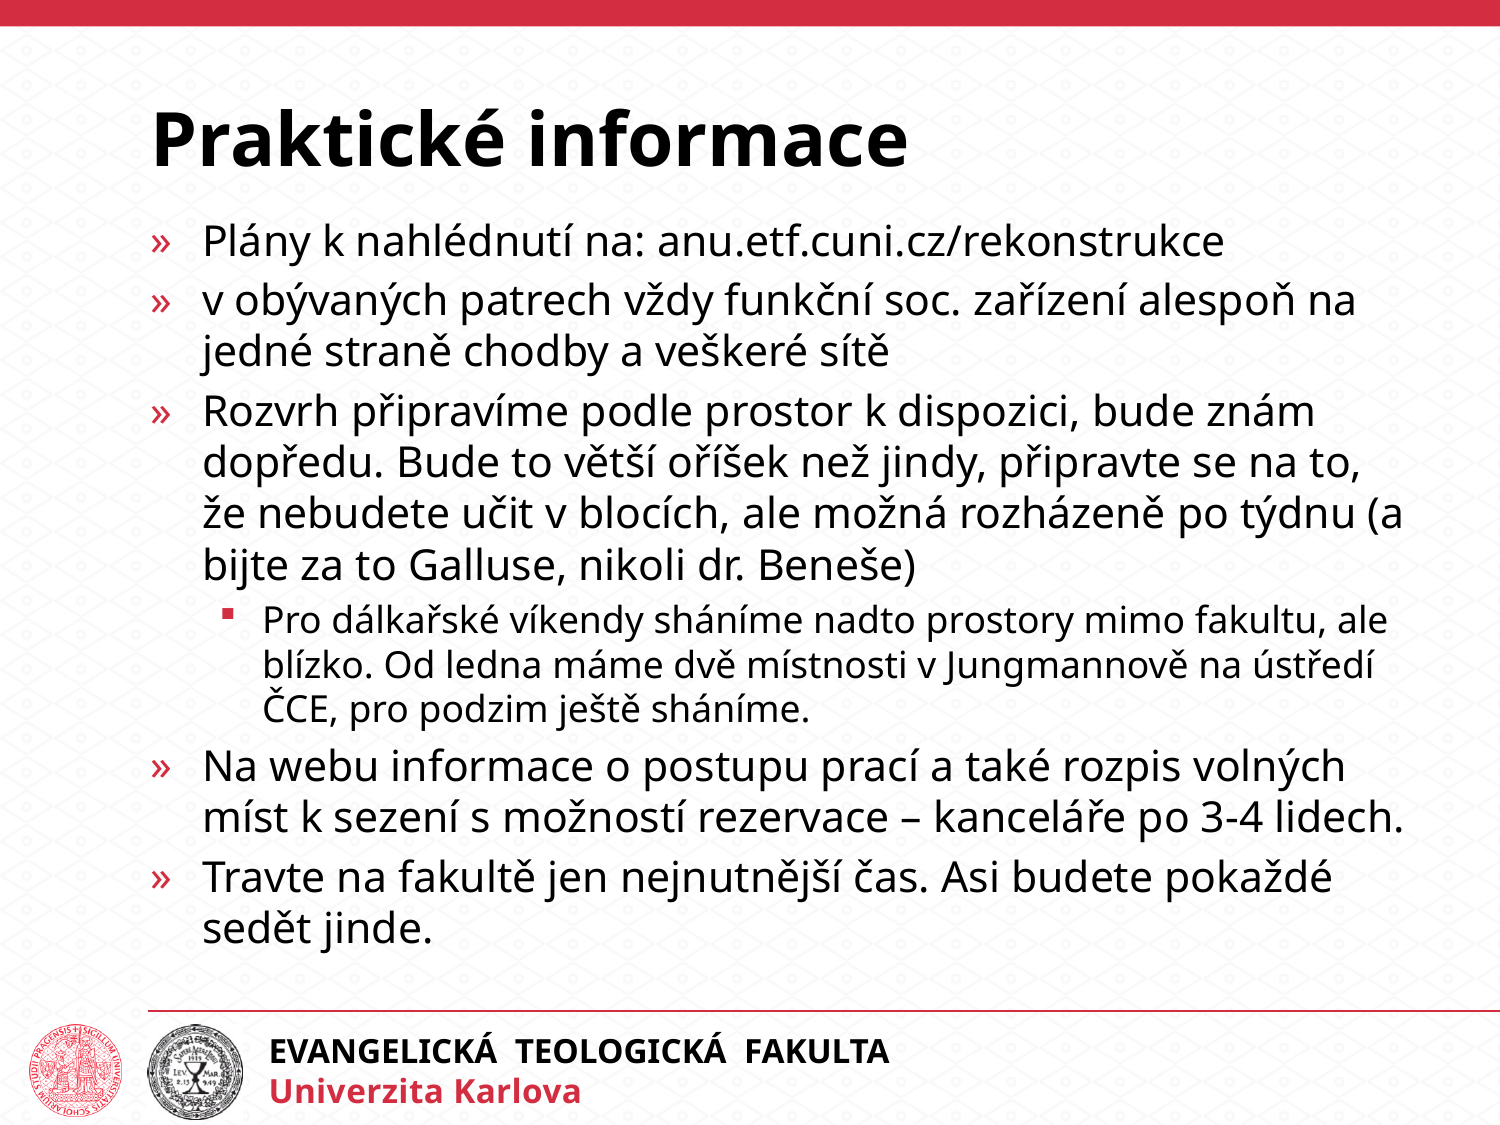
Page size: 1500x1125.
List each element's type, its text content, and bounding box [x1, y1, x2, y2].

title Praktické informace [135, 66, 1425, 205]
picture [0, 27, 1500, 1125]
list Plány k nahlédnutí na: anu.etf.cuni.cz/rekonstrukce v obývaných patrech vždy funkční soc. zařízení alespoň na jedné straně chodby a veškeré sítě Rozvrh připravíme podle prostor k dispozici, bude znám dopředu. Bude to větší oříšek než jindy, připravte se na to, že nebudete učit v blocích, ale možná rozházeně po týdnu (a bijte za to Galluse, nikoli dr. Beneše) Pro dálkařské víkendy sháníme nadto prostory mimo fakultu, ale blízko. Od ledna máme dvě místnosti v Jungmannově na ústředí ČCE, pro podzim ještě sháníme. Na webu informace o postupu prací a také rozpis volných míst k sezení s možností rezervace – kanceláře po 3-4 lidech. Travte na fakultě jen nejnutnější čas. Asi budete pokaždé sedět jinde. [135, 205, 1425, 1005]
